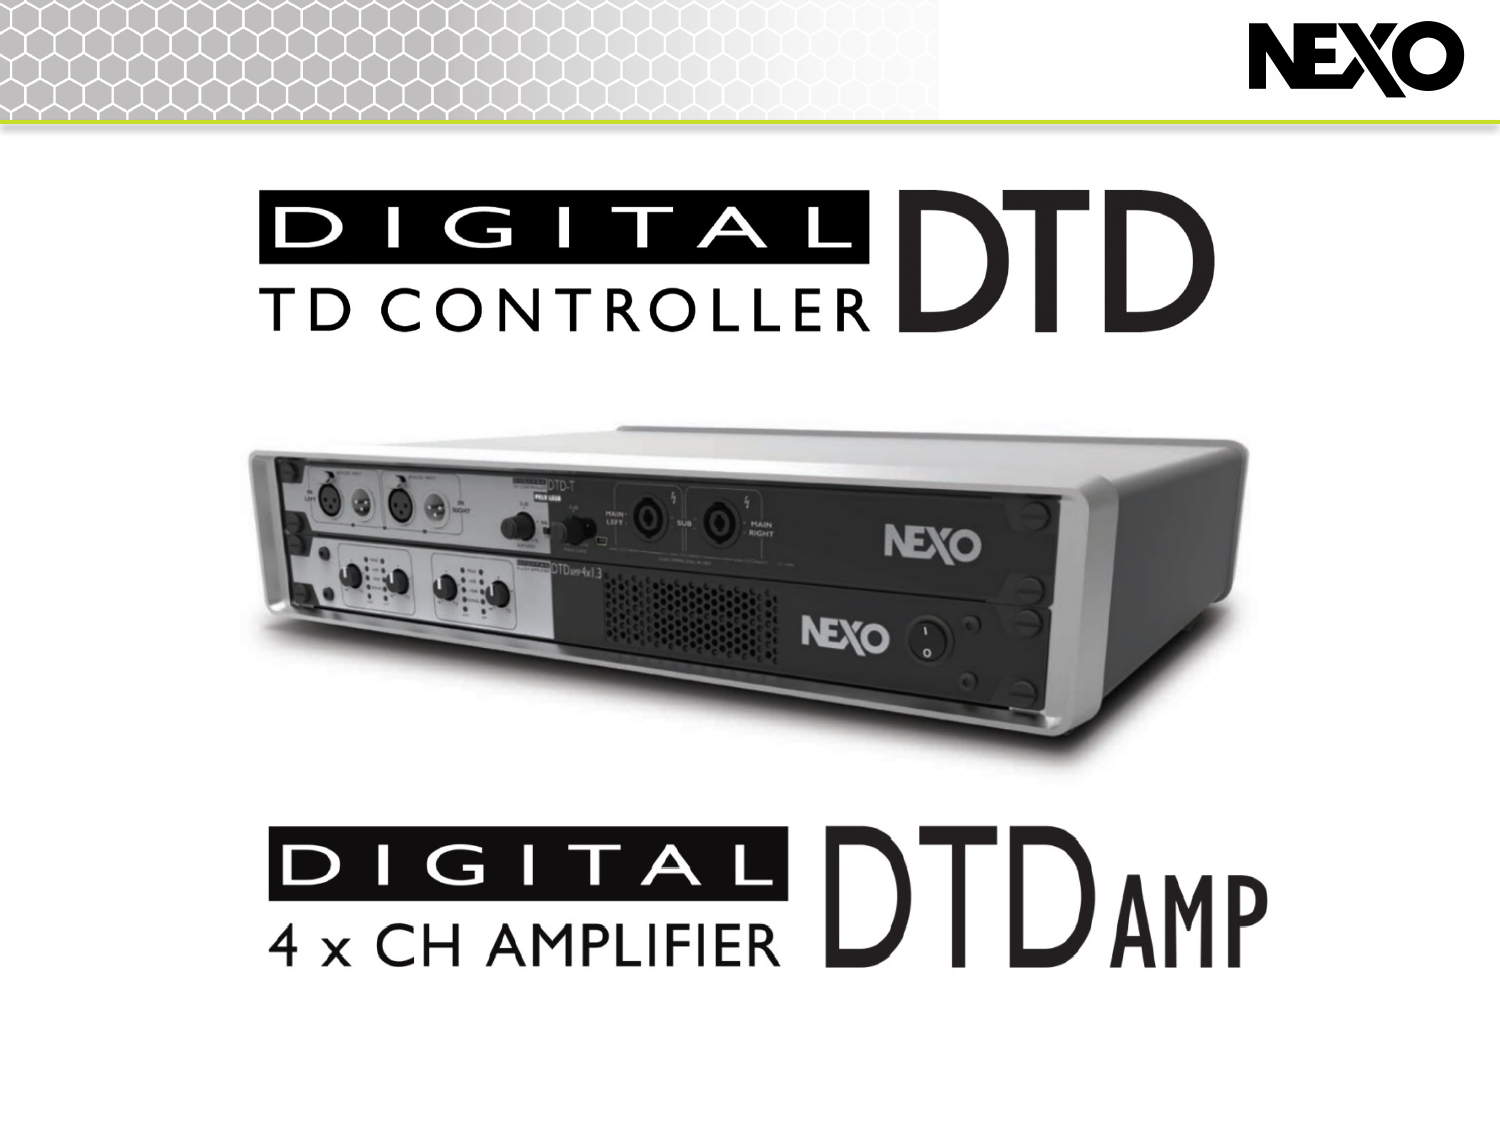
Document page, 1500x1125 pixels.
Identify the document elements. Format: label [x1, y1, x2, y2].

picture [1222, 13, 1485, 109]
picture [240, 177, 1233, 344]
picture [0, 0, 939, 120]
picture [224, 408, 1280, 787]
picture [251, 810, 1280, 986]
